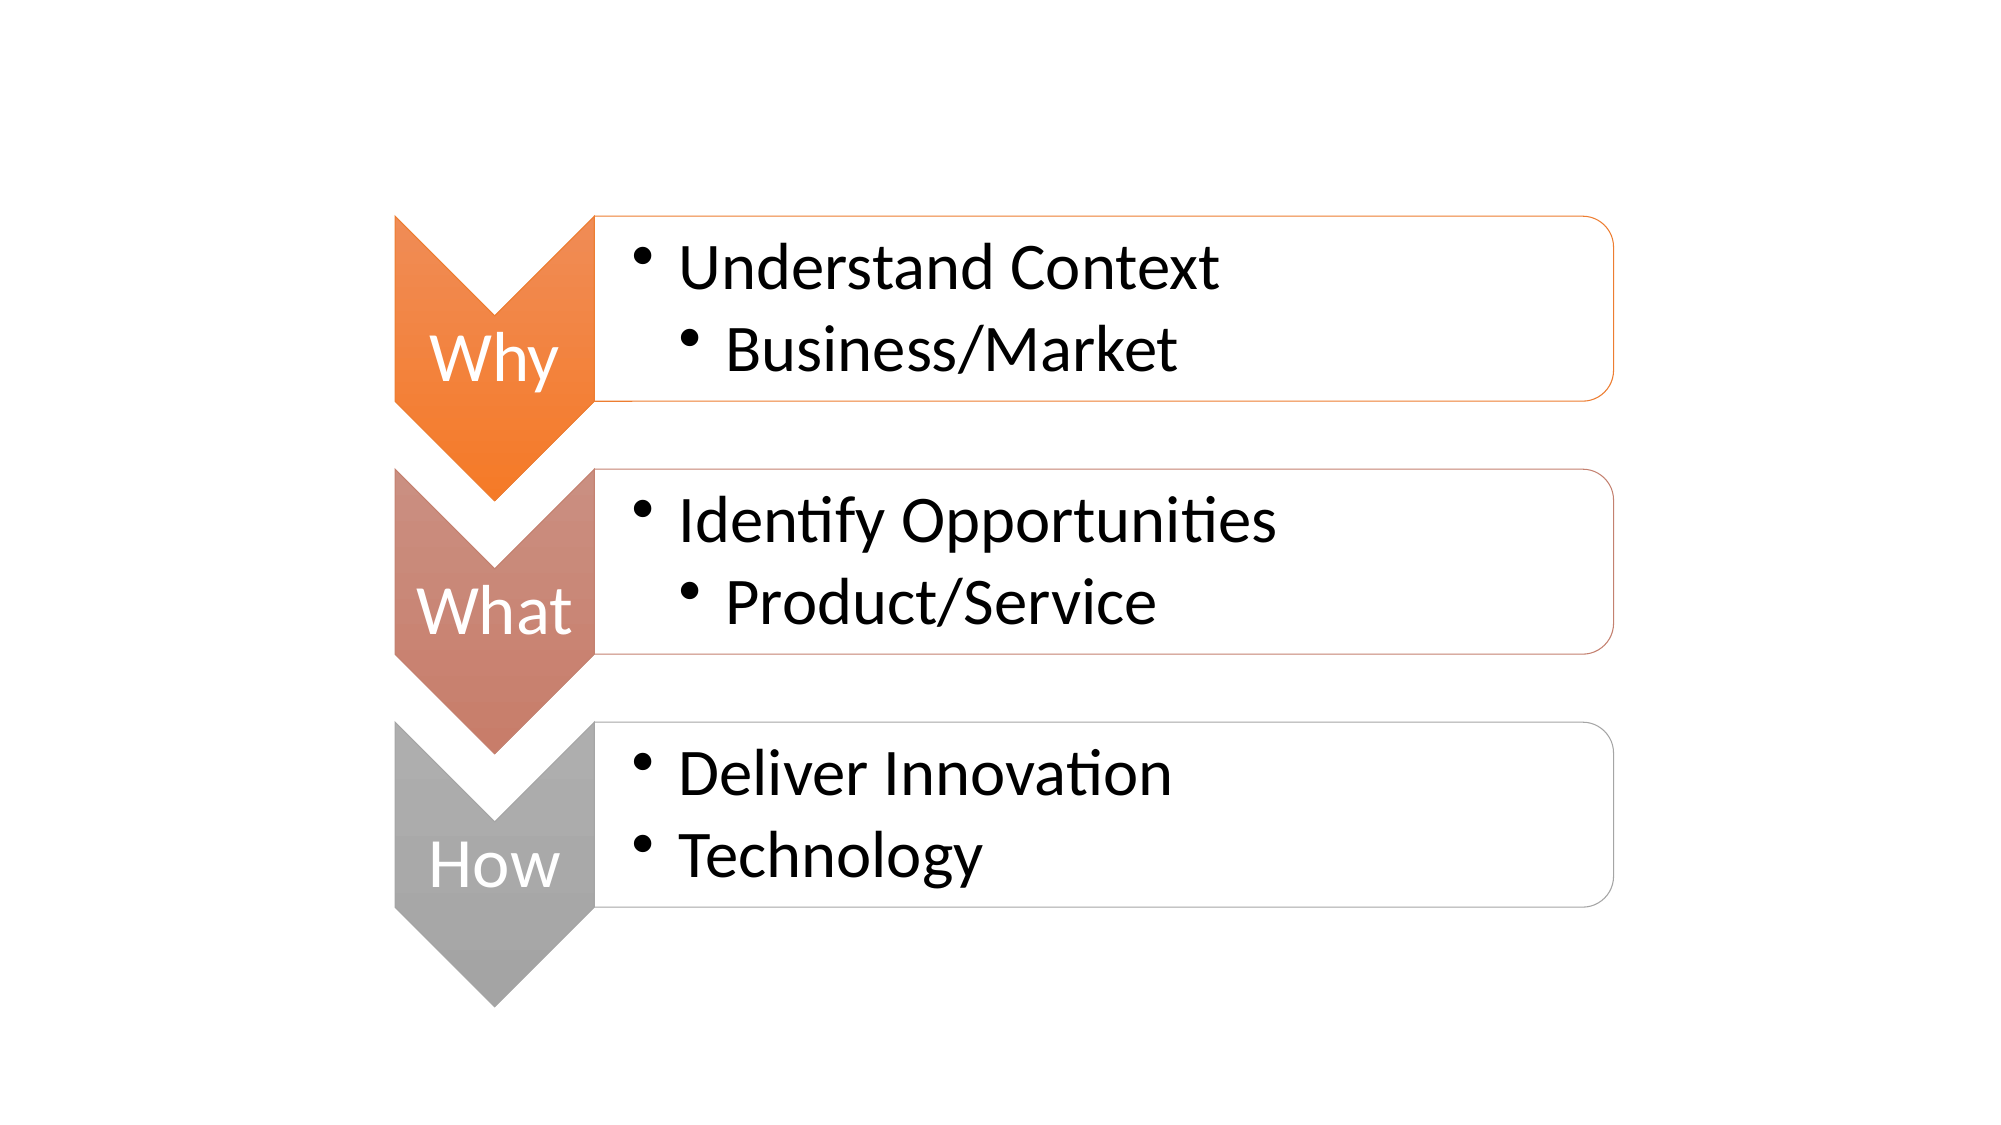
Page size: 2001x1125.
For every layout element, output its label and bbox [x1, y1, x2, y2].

text_box [394, 215, 1614, 1007]
